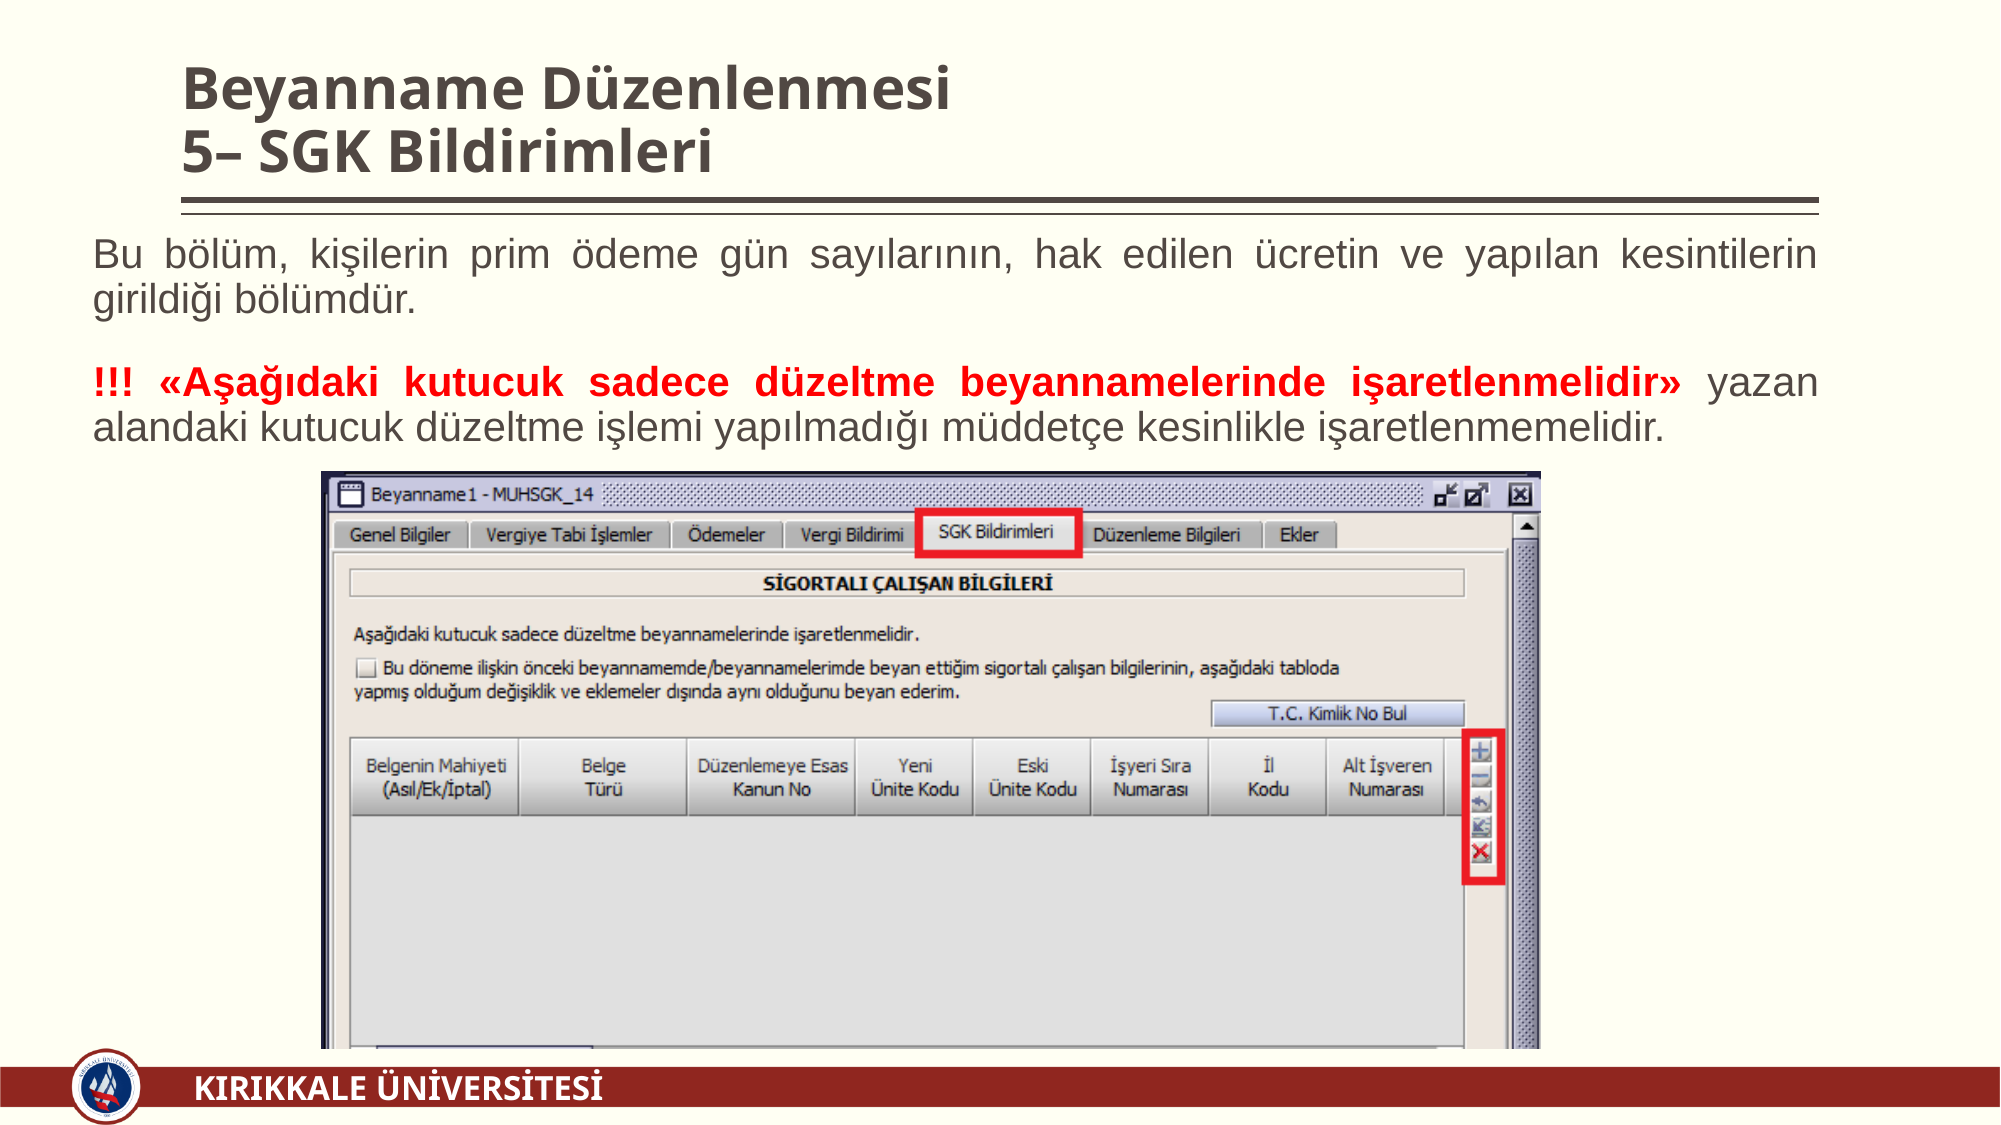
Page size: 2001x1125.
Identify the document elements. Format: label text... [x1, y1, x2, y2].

picture [0, 471, 2000, 1125]
title Beyanname Düzenlenmesi 5– SGK Bildirimleri [181, 12, 1819, 193]
text_box Bu bölüm, kişilerin prim ödeme gün sayılarının, hak edilen ücretin ve yapılan kesintilerin girildiği bölümdür. !!! «Aşağıdaki kutucuk sadece düzeltme beyannamelerinde işaretlenmelidir» yazan alandaki kutucuk düzeltme işlemi yapılmadığı müddetçe kesinlikle işaretlenmemelidir. [92, 225, 1819, 472]
